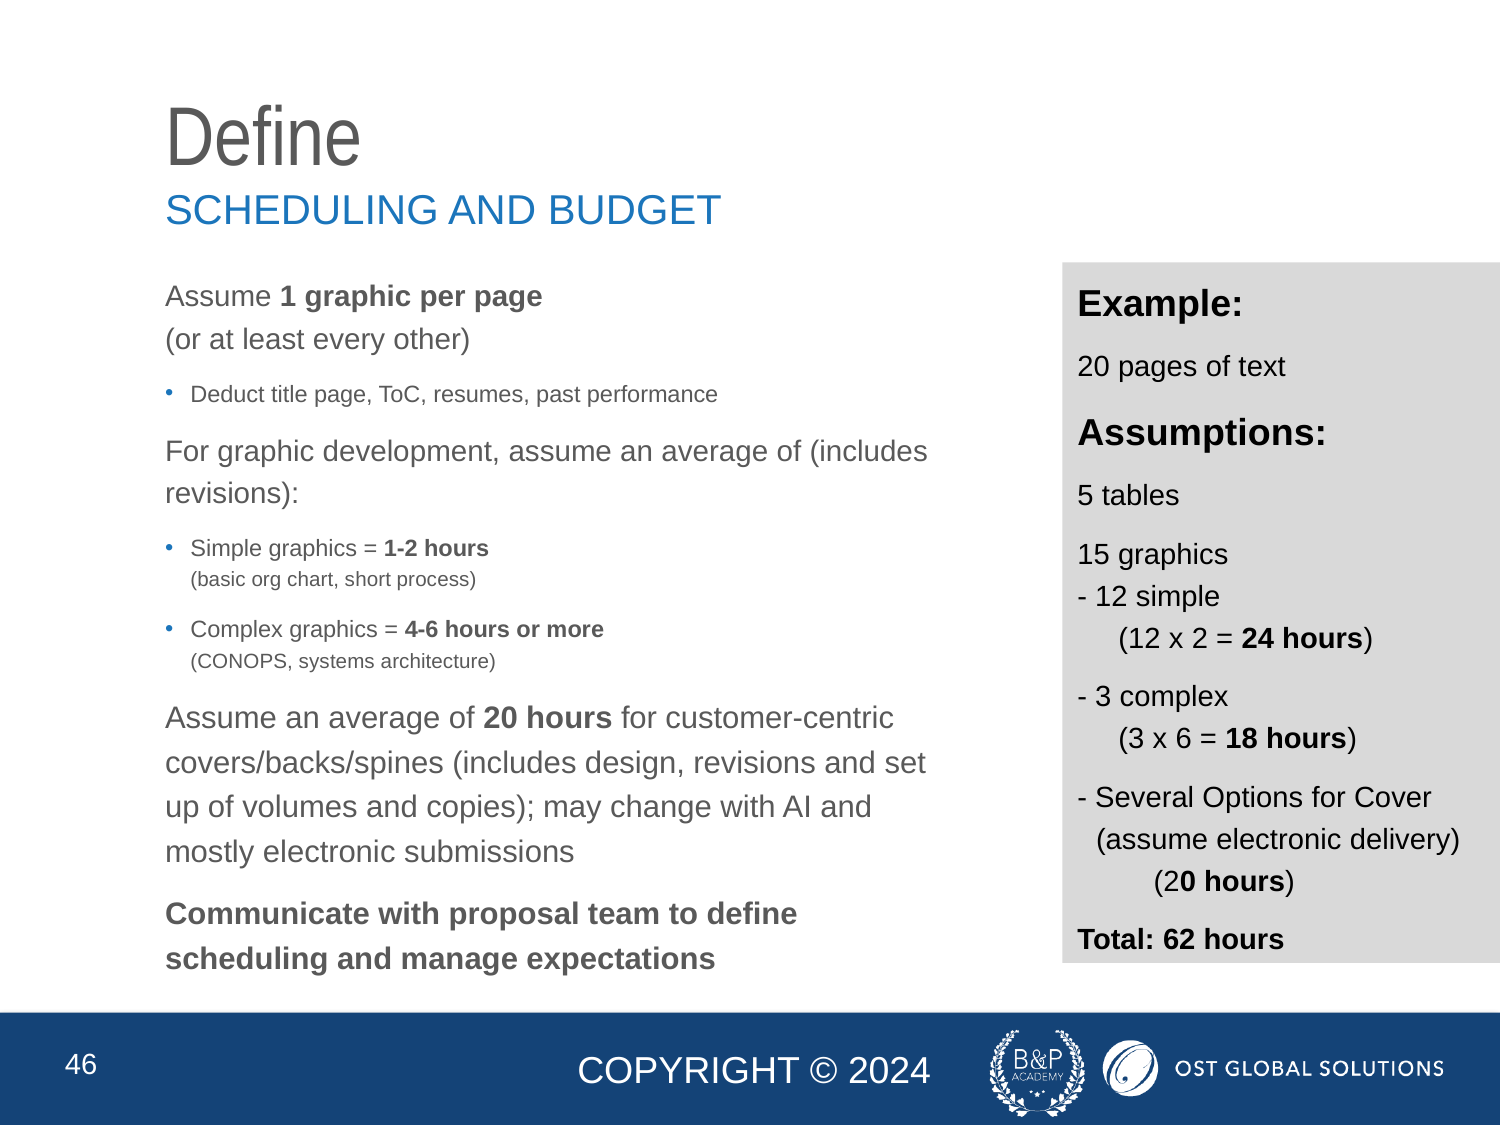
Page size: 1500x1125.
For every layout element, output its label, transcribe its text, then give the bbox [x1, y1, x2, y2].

picture [987, 1025, 1087, 1121]
list Assume 1 graphic per page (or at least every other) Deduct title page, ToC, resumes, past performance For graphic development, assume an average of (includes revisions): Simple graphics = 1-2 hours (basic org chart, short process) Complex graphics = 4-6 hours or more (CONOPS, systems architecture) Assume an average of 20 hours for customer-centric covers/backs/spines (includes design, revisions and set up of volumes and copies); may change with AI and mostly electronic submissions Communicate with proposal team to define scheduling and manage expectations [150, 262, 950, 988]
text_box Example: 20 pages of text Assumptions: 5 tables 15 graphics - 12 simple (12 x 2 = 24 hours) - 3 complex (3 x 6 = 18 hours) - Several Options for Cover (assume electronic delivery) (20 hours) Total: 62 hours [1062, 262, 1500, 963]
footer 46 [50, 1038, 525, 1099]
subtitle Scheduling and Budget [150, 174, 1425, 250]
picture [1100, 1038, 1447, 1100]
title Define [150, 75, 1425, 174]
